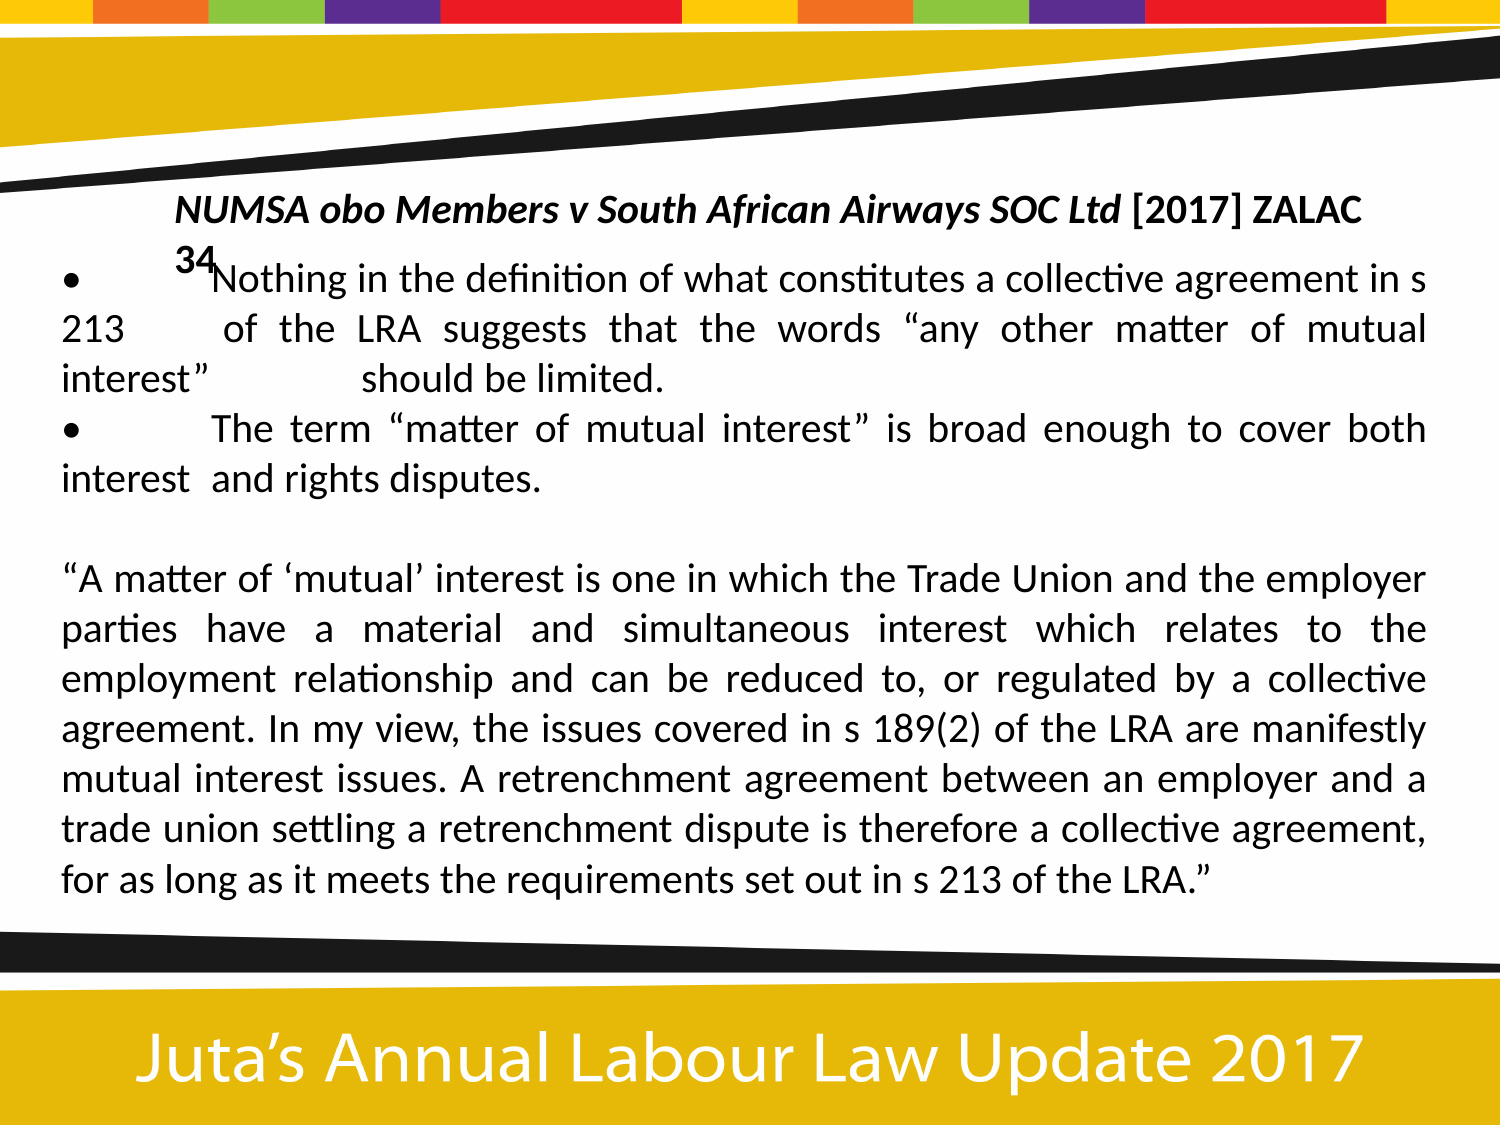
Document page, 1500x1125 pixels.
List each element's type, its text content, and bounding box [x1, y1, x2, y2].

picture [0, 0, 1500, 1125]
text_box • Nothing in the definition of what constitutes a collective agreement in s 213 of the LRA suggests that the words “any other matter of mutual interest” should be limited. • The term “matter of mutual interest” is broad enough to cover both interest and rights disputes. “A matter of ‘mutual’ interest is one in which the Trade Union and the employer parties have a material and simultaneous interest which relates to the employment relationship and can be reduced to, or regulated by a collective agreement. In my view, the issues covered in s 189(2) of the LRA are manifestly mutual interest issues. A retrenchment agreement between an employer and a trade union settling a retrenchment dispute is therefore a collective agreement, for as long as it meets the requirements set out in s 213 of the LRA.” [46, 243, 1443, 909]
text_box NUMSA obo Members v South African Airways SOC Ltd [2017] ZALAC 34 [159, 174, 1425, 243]
